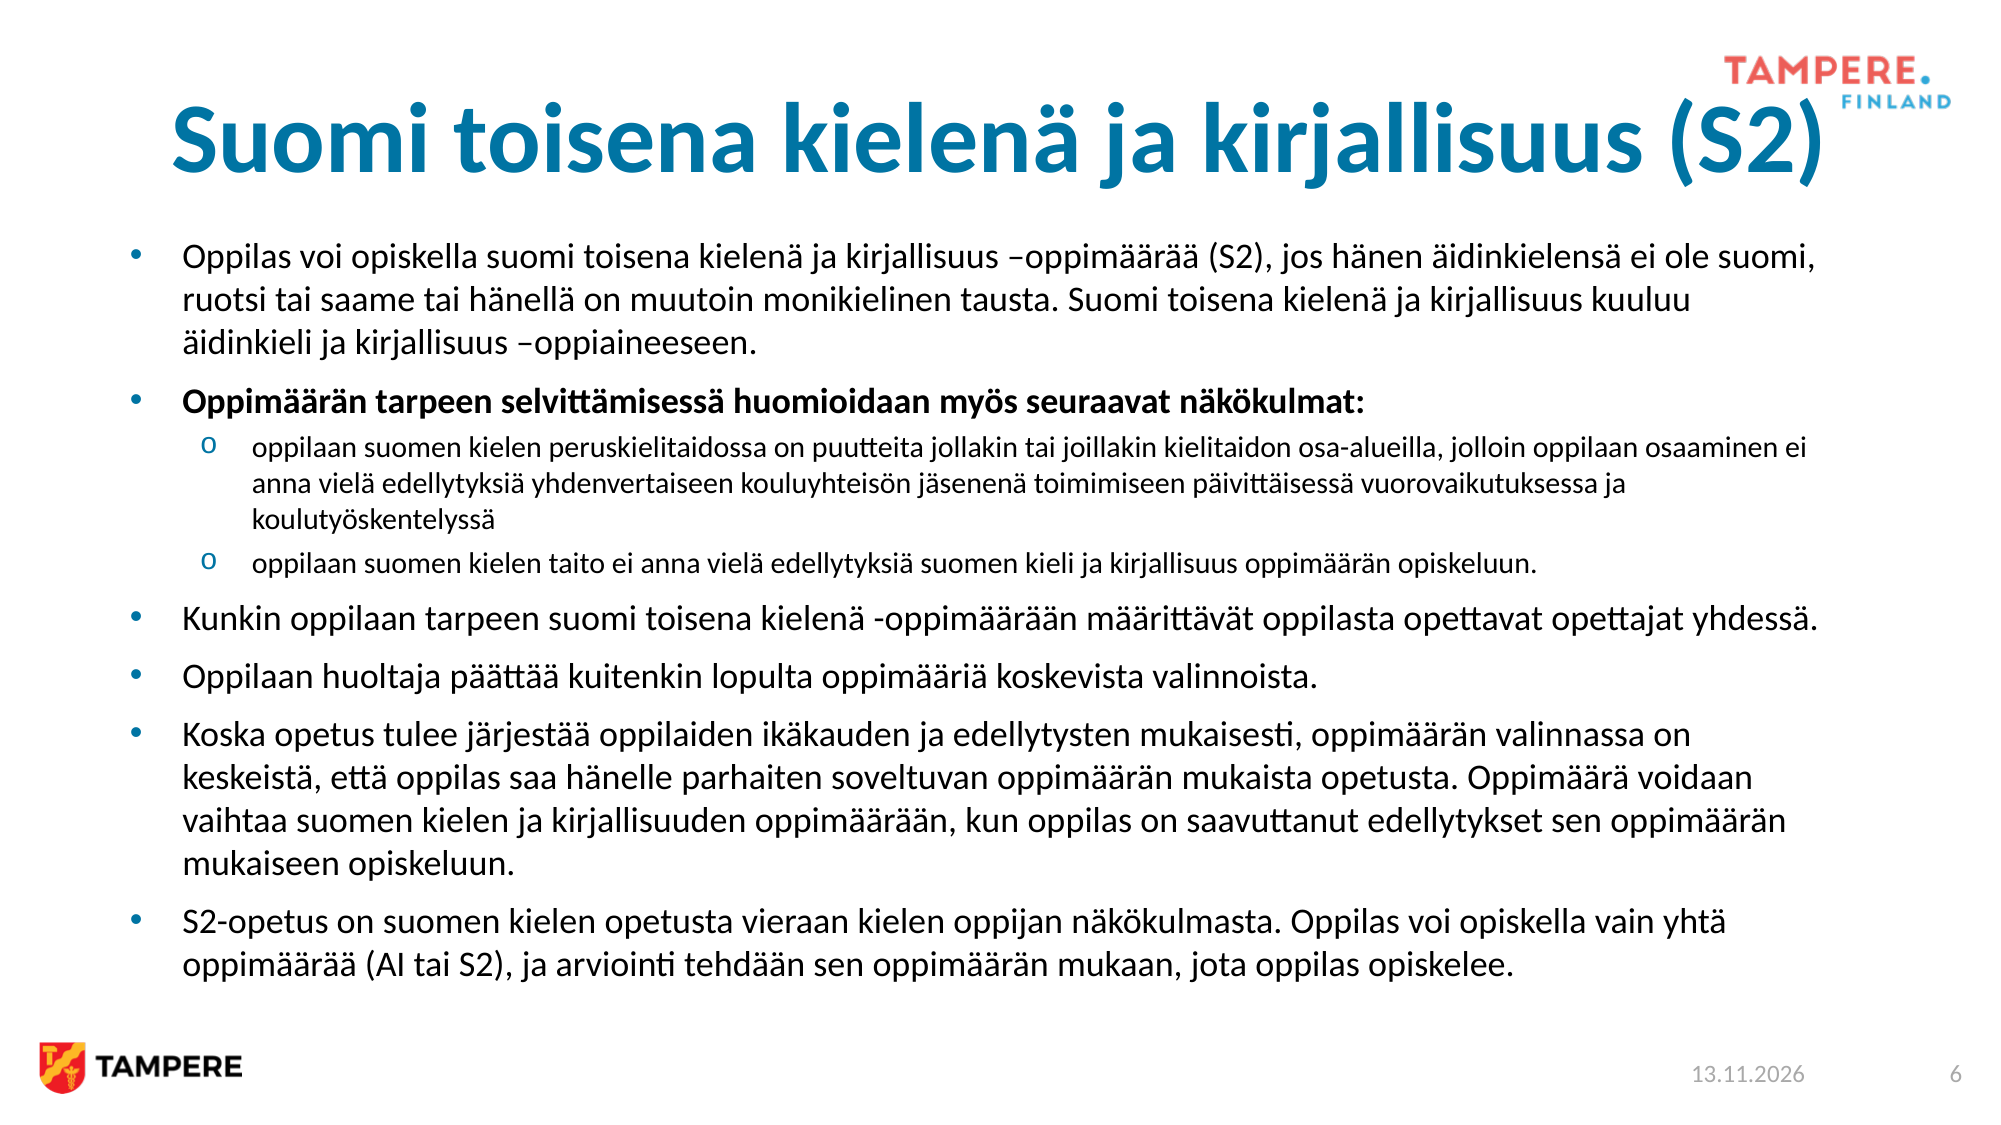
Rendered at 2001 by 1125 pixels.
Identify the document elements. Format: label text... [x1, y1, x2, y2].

list Oppilas voi opiskella suomi toisena kielenä ja kirjallisuus –oppimäärää (S2), jos hänen äidinkielensä ei ole suomi, ruotsi tai saame tai hänellä on muutoin monikielinen tausta. Suomi toisena kielenä ja kirjallisuus kuuluu äidinkieli ja kirjallisuus –oppiaineeseen. Oppimäärän tarpeen selvittämisessä huomioidaan myös seuraavat näkökulmat: oppilaan suomen kielen peruskielitaidossa on puutteita jollakin tai joillakin kielitaidon osa-alueilla, jolloin oppilaan osaaminen ei anna vielä edellytyksiä yhdenvertaiseen kouluyhteisön jäsenenä toimimiseen päivittäisessä vuorovaikutuksessa ja koulutyöskentelyssä oppilaan suomen kielen taito ei anna vielä edellytyksiä suomen kieli ja kirjallisuus oppimäärän opiskeluun. Kunkin oppilaan tarpeen suomi toisena kielenä -oppimäärään määrittävät oppilasta opettavat opettajat yhdessä. Oppilaan huoltaja päättää kuitenkin lopulta oppimääriä koskevista valinnoista. Koska opetus tulee järjestää oppilaiden ikäkauden ja edellytysten mukaisesti, oppimäärän valinnassa on keskeistä, että oppilas saa hänelle parhaiten soveltuvan oppimäärän mukaista opetusta. Oppimäärä voidaan vaihtaa suomen kielen ja kirjallisuuden oppimäärään, kun oppilas on saavuttanut edellytykset sen oppimäärän mukaiseen opiskeluun. S2-opetus on suomen kielen opetusta vieraan kielen oppijan näkökulmasta. Oppilas voi opiskella vain yhtä oppimäärää (AI tai S2), ja arviointi tehdään sen oppimäärän mukaan, jota oppilas opiskelee. [115, 225, 1838, 1043]
title Suomi toisena kielenä ja kirjallisuus (S2) [137, 78, 1863, 253]
slide_number 6 [1837, 1042, 1978, 1103]
picture [39, 1042, 242, 1094]
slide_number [1640, 1042, 1821, 1103]
picture [1697, 27, 1978, 136]
